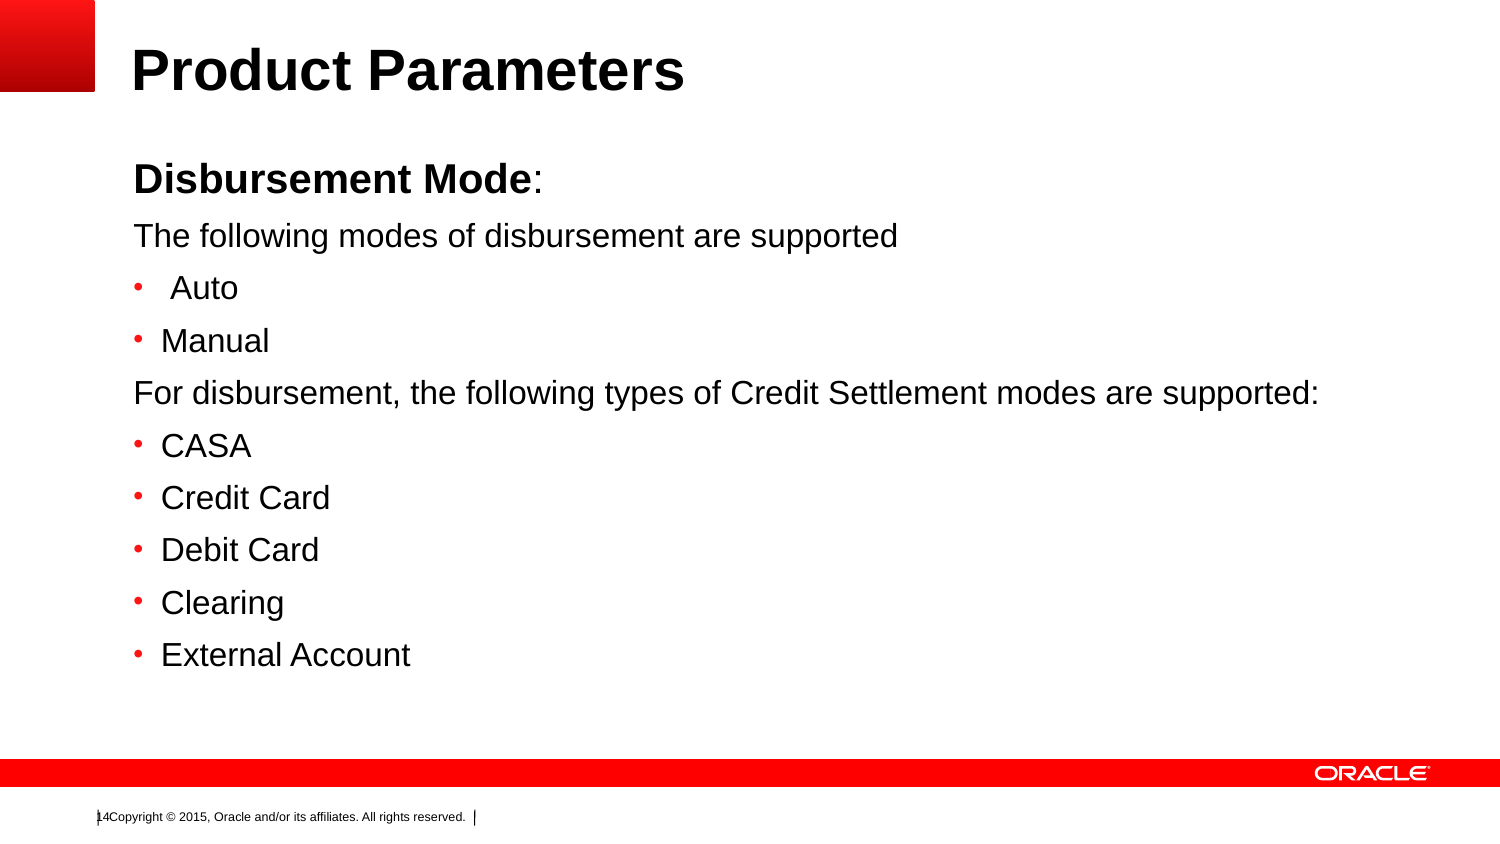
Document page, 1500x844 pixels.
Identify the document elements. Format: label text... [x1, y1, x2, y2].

picture [0, 759, 1500, 787]
list Disbursement Mode: The following modes of disbursement are supported Auto Manual For disbursement, the following types of Credit Settlement modes are supported: CASA Credit Card Debit Card Clearing External Account [123, 151, 1455, 735]
title Product Parameters [131, 40, 1482, 107]
